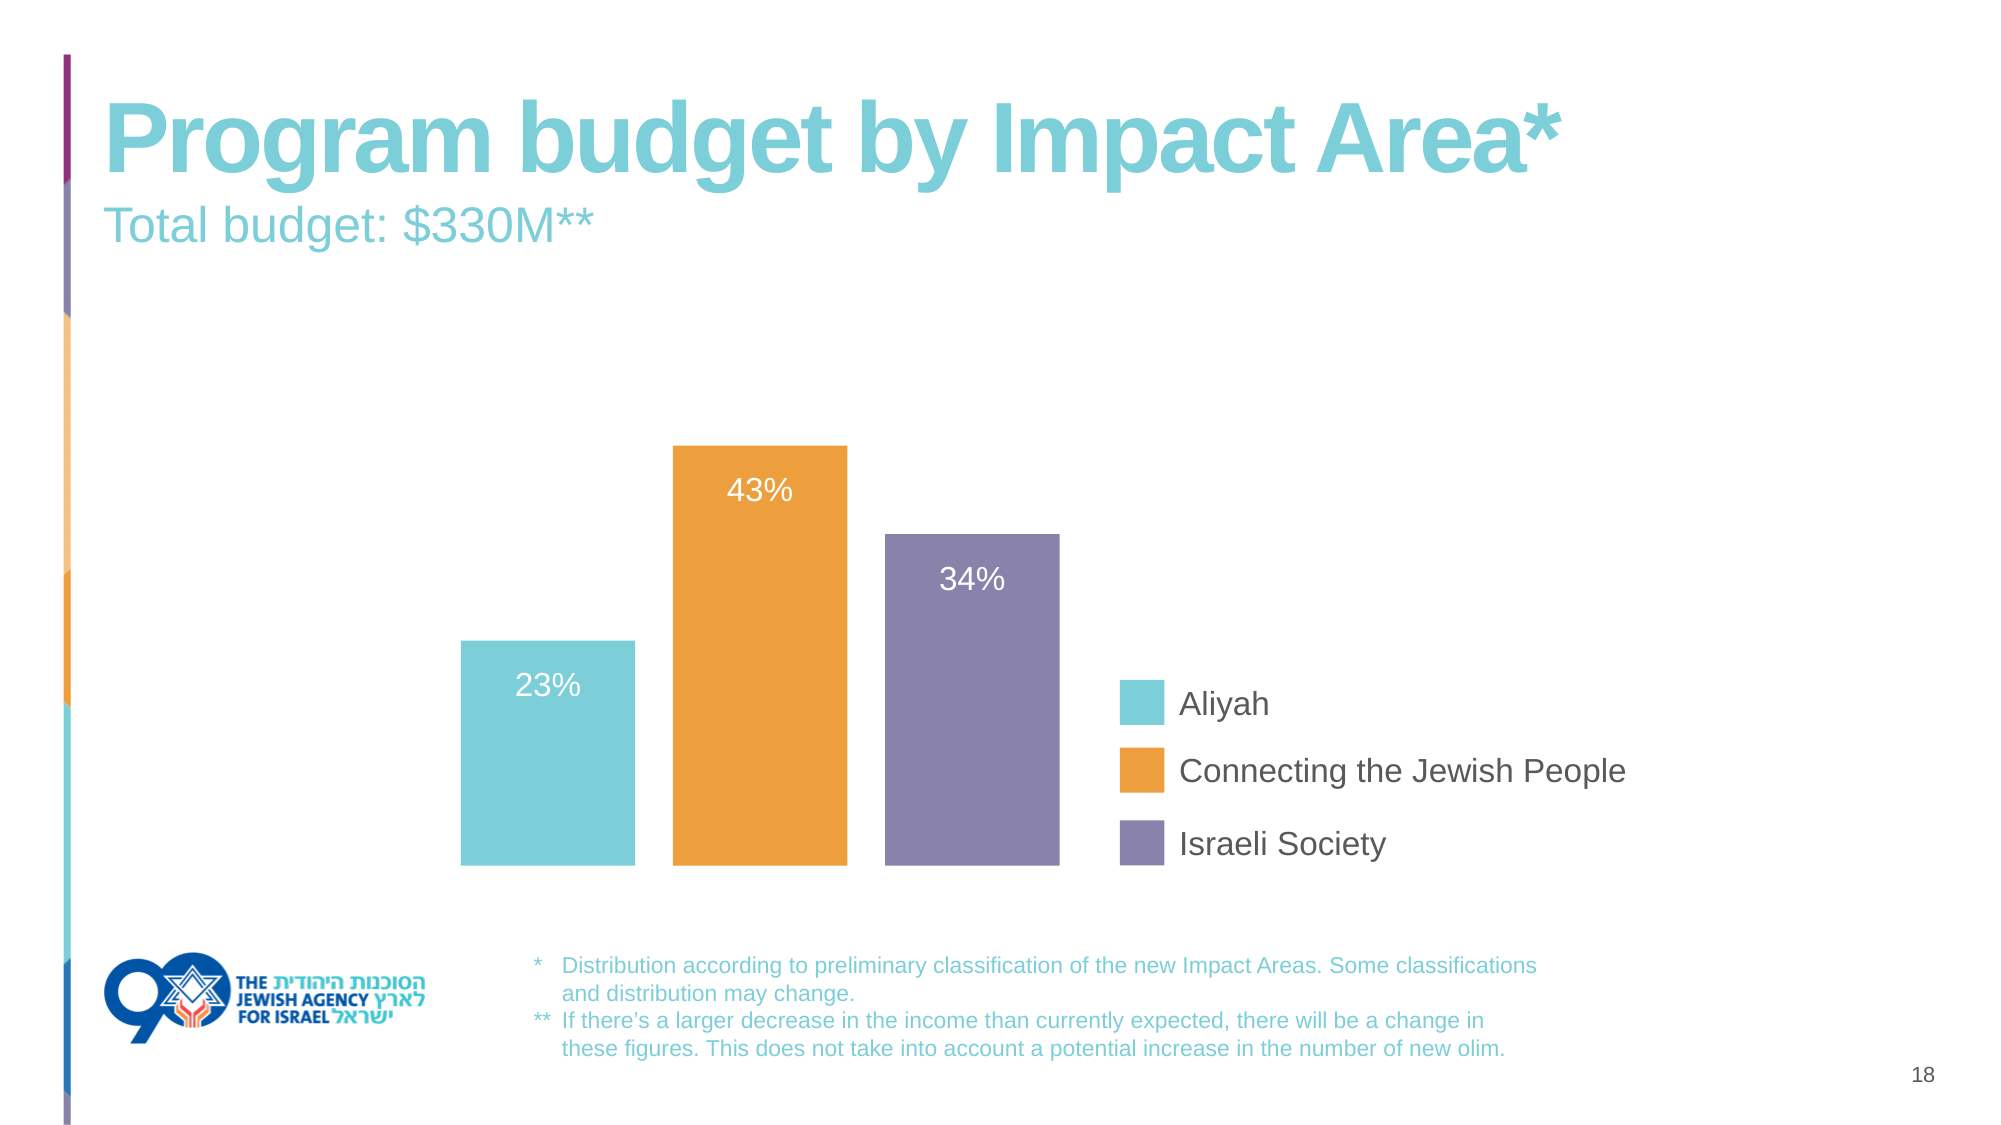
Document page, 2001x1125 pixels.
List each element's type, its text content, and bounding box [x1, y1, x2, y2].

text_box 43% [672, 460, 848, 516]
text_box [884, 533, 1061, 867]
text_box [672, 445, 848, 460]
picture [0, 55, 603, 1124]
text_box 34% [885, 549, 1060, 604]
text_box [460, 640, 636, 655]
text_box 18 [1877, 1052, 1950, 1094]
picture [100, 943, 429, 1053]
text_box Program budget by Impact Area* Total budget: $330M** [88, 68, 1937, 260]
text_box [1119, 747, 1164, 794]
text_box [1119, 679, 1164, 726]
text_box 23% [460, 655, 636, 711]
text_box [1119, 819, 1165, 866]
text_box Aliyah [1164, 674, 1525, 730]
text_box [672, 516, 848, 867]
text_box [460, 711, 636, 867]
text_box Israeli Society [1164, 815, 1525, 870]
text_box * Distribution according to preliminary classification of the new Impact Areas. Some classifications and distribution may change. ** If there’s a larger decrease in the income than currently expected, there will be a change in these figures. This does not take into account a potential increase in the number of new olim. [518, 943, 1559, 1069]
text_box Connecting the Jewish People [1164, 742, 1653, 797]
